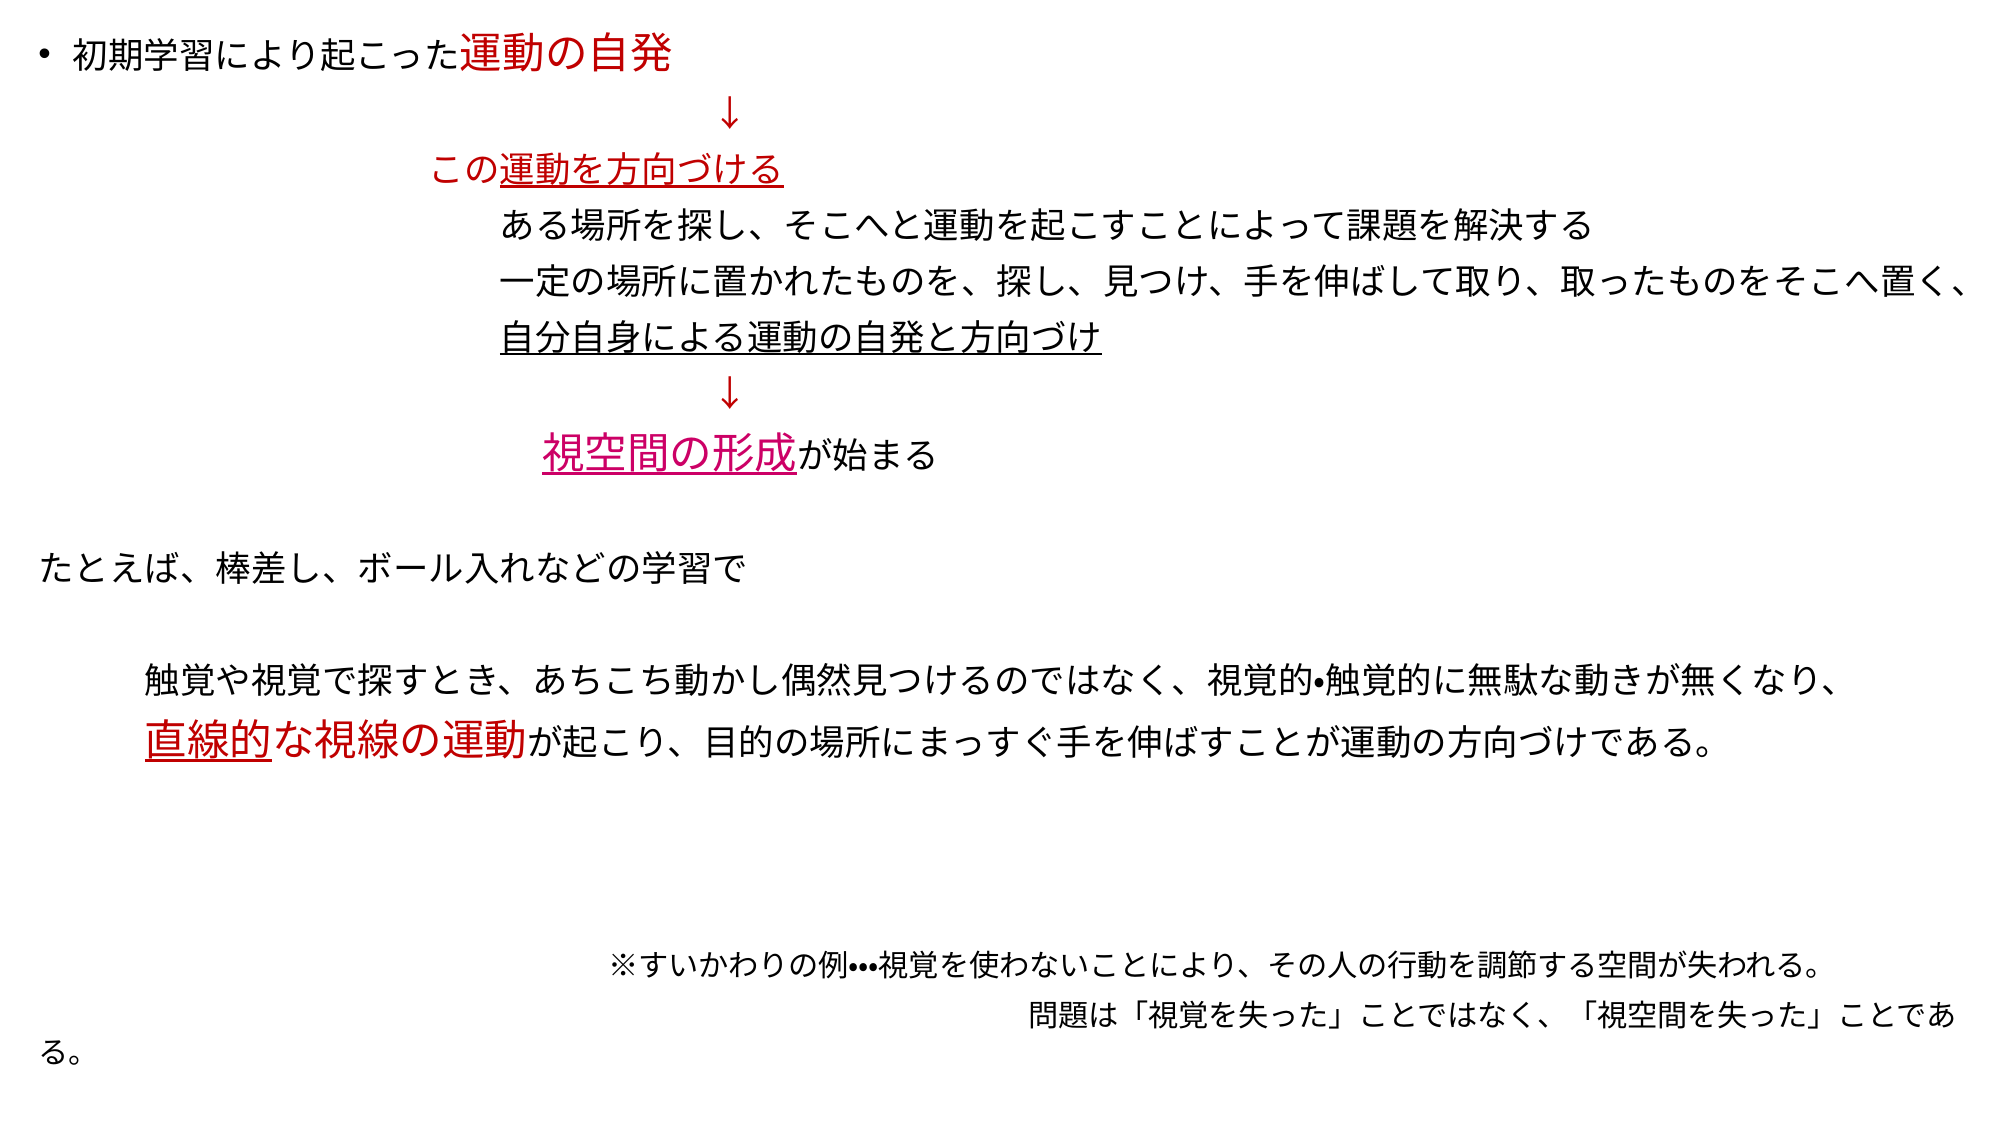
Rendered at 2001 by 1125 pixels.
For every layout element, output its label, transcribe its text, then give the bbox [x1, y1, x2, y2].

list 初期学習により起こった運動の自発 ↓ この運動を方向づける ある場所を探し、そこへと運動を起こすことによって課題を解決する 一定の場所に置かれたものを、探し、見つけ、手を伸ばして取り、取ったものをそこへ置く、 自分自身による運動の自発と方向づけ ↓ 視空間の形成が始まる たとえば、棒差し、ボール入れなどの学習で 触覚や視覚で探すとき、あちこち動かし偶然見つけるのではなく、視覚的・触覚的に無駄な動きが無くなり、 直線的な視線の運動が起こり、目的の場所にまっすぐ手を伸ばすことが運動の方向づけである。 ※すいかわりの例・・・視覚を使わないことにより、その人の行動を調節する空間が失われる。 問題は「視覚を失った」ことではなく、「視空間を失った」ことである。 [23, 24, 1985, 1104]
